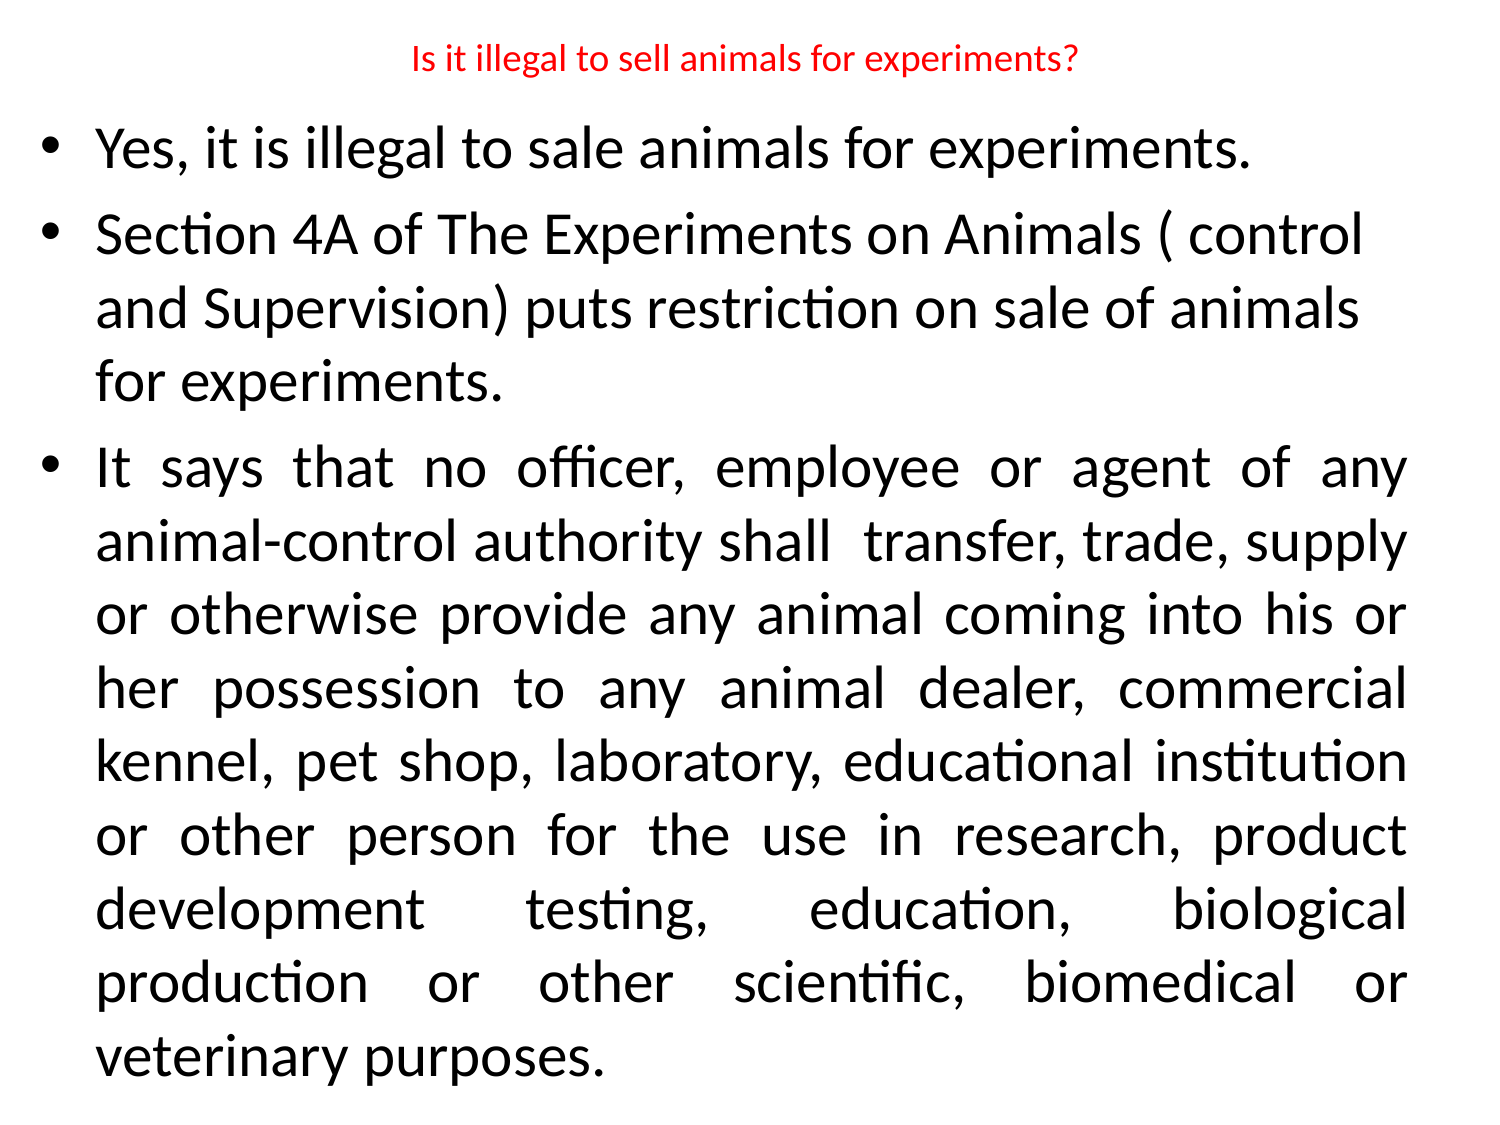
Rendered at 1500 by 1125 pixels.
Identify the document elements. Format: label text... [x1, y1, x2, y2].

title Is it illegal to sell animals for experiments? [75, 24, 1425, 88]
list Yes, it is illegal to sale animals for experiments. Section 4A of The Experiments on Animals ( control and Supervision) puts restriction on sale of animals for experiments. It says that no officer, employee or agent of any animal-control authority shall transfer, trade, supply or otherwise provide any animal coming into his or her possession to any animal dealer, commercial kennel, pet shop, laboratory, educational institution or other person for the use in research, product development testing, education, biological production or other scientific, biomedical or veterinary purposes. [24, 99, 1425, 1100]
